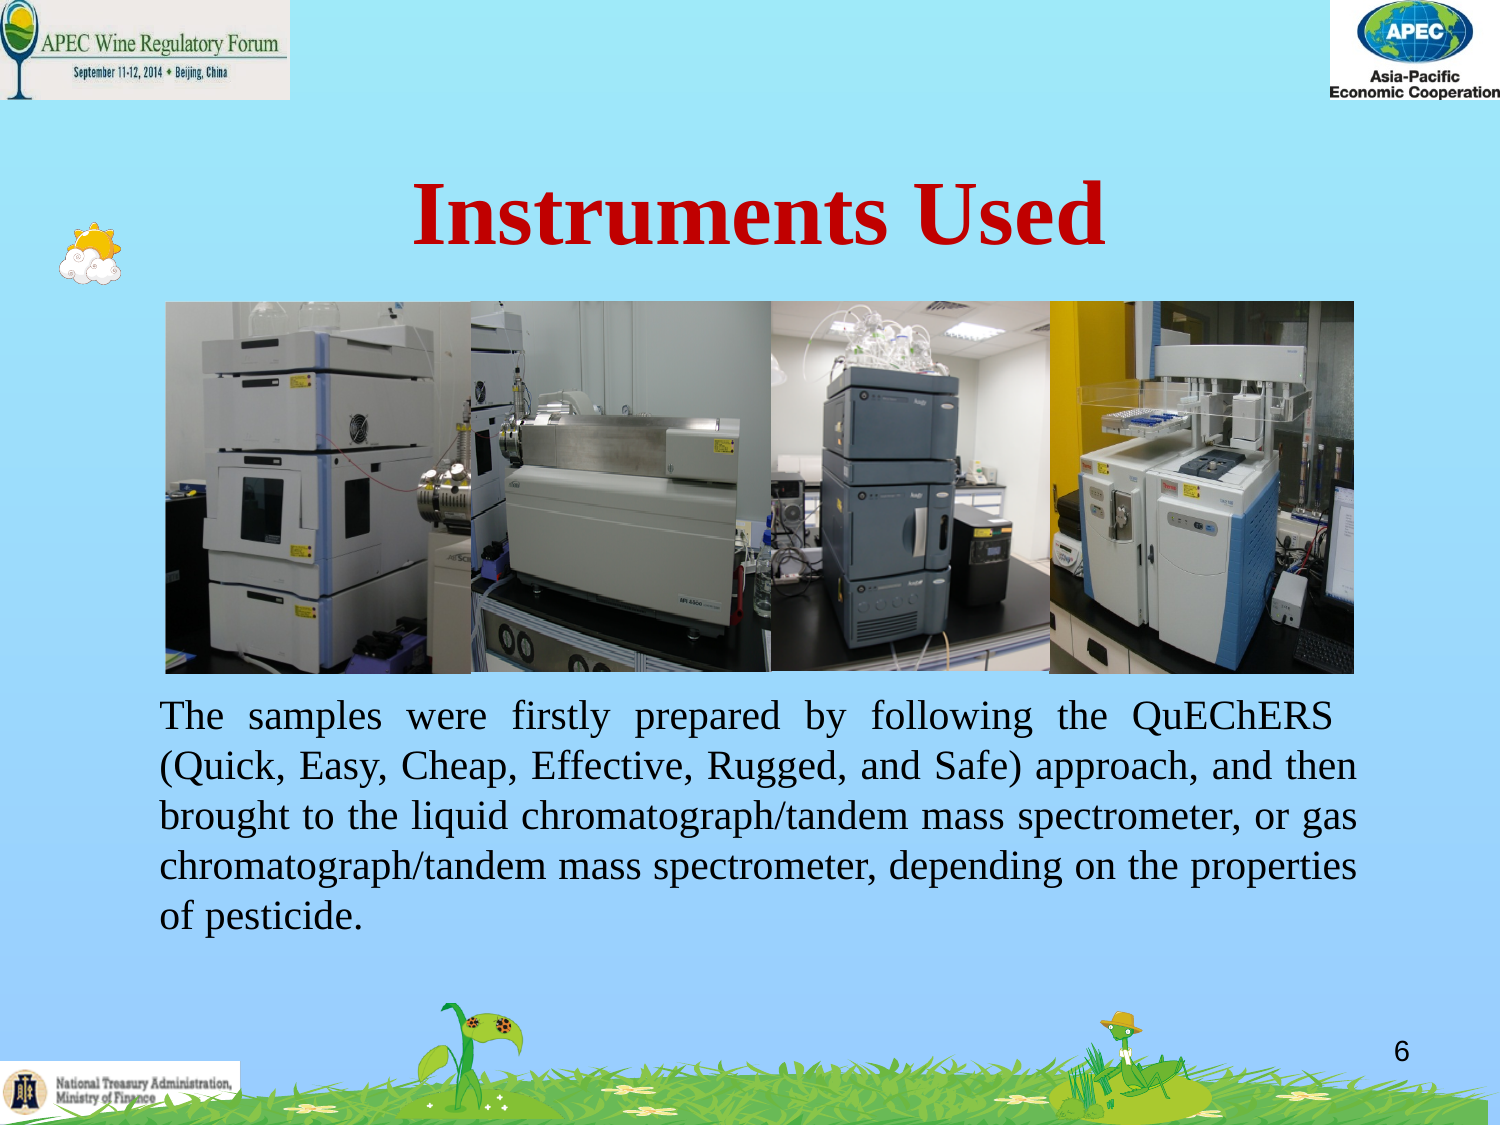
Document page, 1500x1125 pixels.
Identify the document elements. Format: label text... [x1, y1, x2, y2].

slide_number 6 [1218, 1024, 1426, 1052]
picture [0, 1003, 1500, 1125]
text_box The samples were firstly prepared by following the QuEChERS (Quick, Easy, Cheap, Effective, Rugged, and Safe) approach, and then brought to the liquid chromatograph/tandem mass spectrometer, or gas chromatograph/tandem mass spectrometer, depending on the properties of pesticide. [144, 680, 1374, 946]
picture [1330, 0, 1500, 101]
picture [0, 0, 290, 101]
picture [131, 300, 1355, 674]
picture [59, 222, 122, 285]
text_box Instruments Used [83, 113, 1434, 302]
